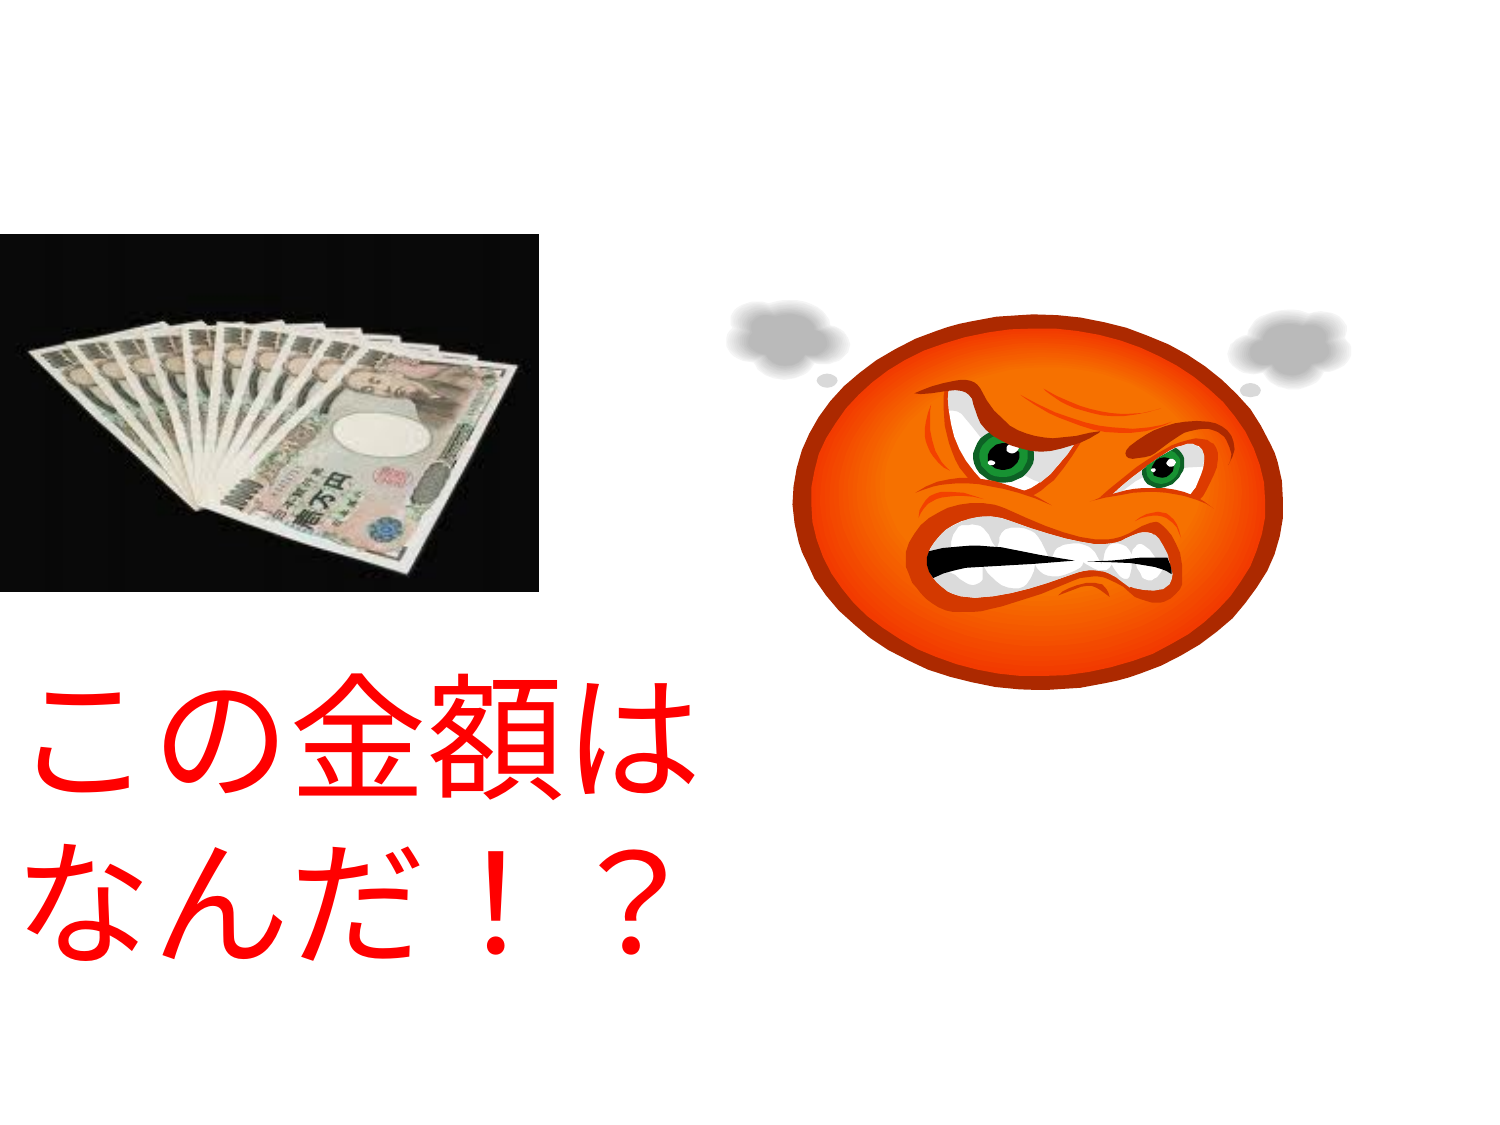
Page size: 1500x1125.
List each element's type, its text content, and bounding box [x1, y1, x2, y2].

text_box この金額はなんだ！？ [0, 644, 809, 990]
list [0, 234, 540, 592]
picture [726, 299, 1352, 691]
